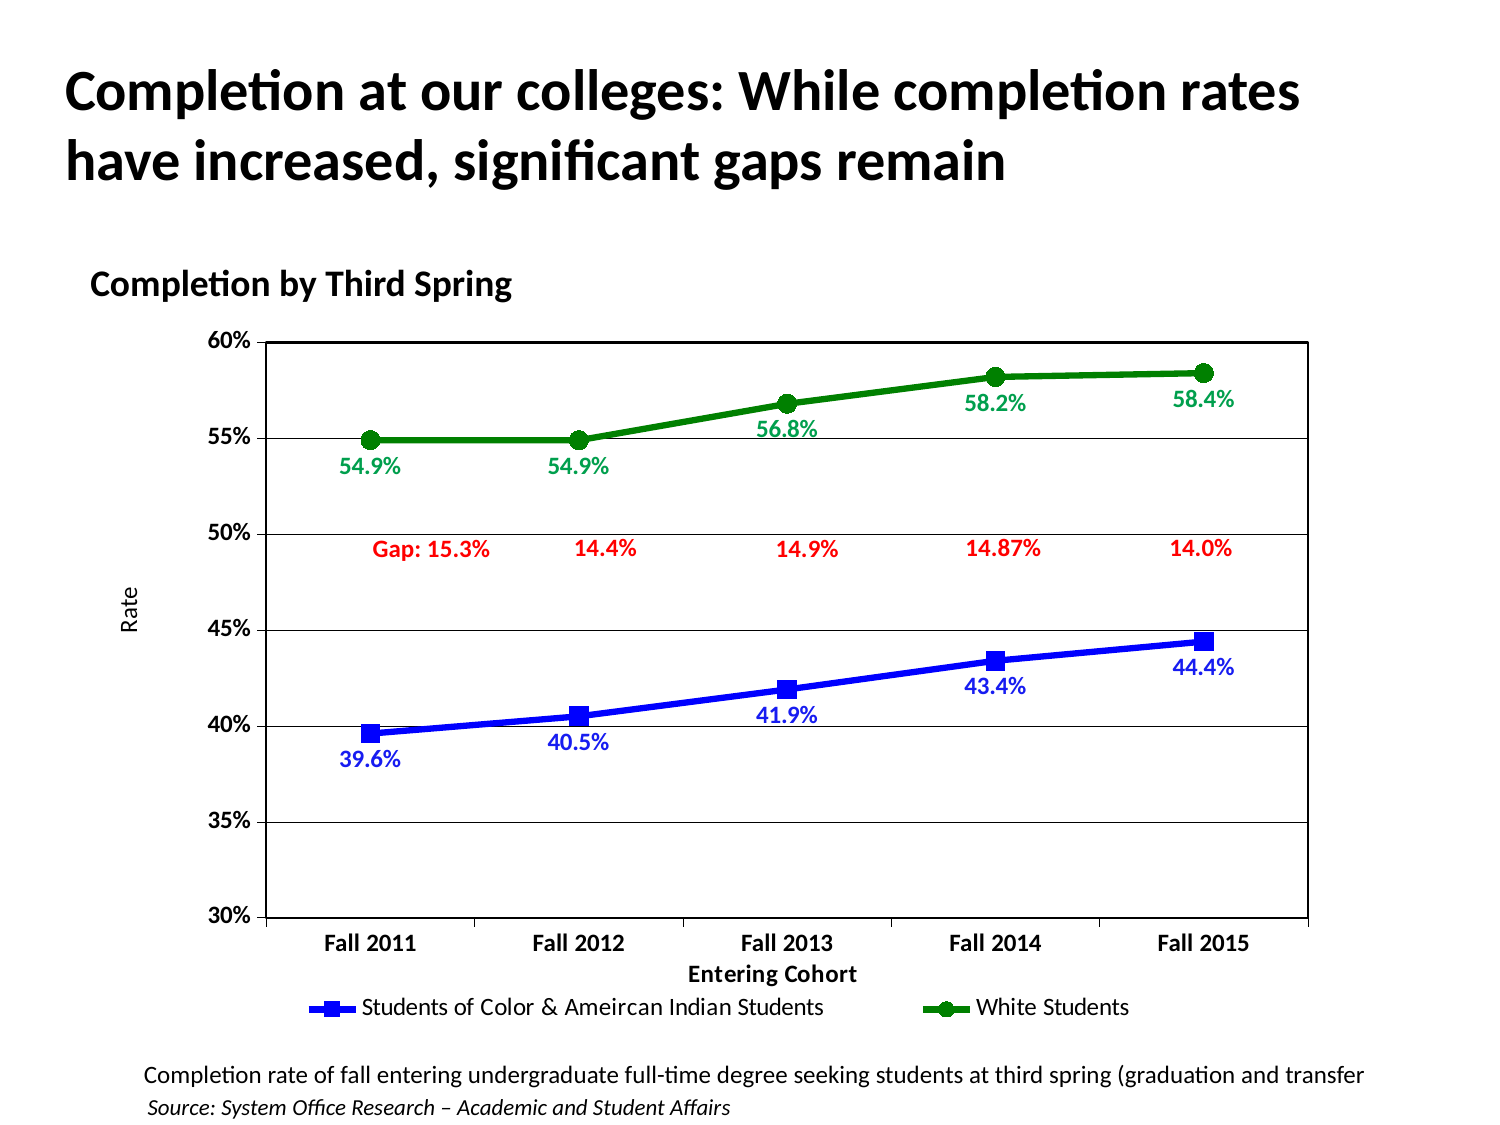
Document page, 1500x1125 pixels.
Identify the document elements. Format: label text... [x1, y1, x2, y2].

text_box Source: System Office Research – Academic and Student Affairs [132, 1096, 1050, 1125]
title Completion at our colleges: While completion rates have increased, significant gaps remain [50, 27, 1375, 218]
chart [49, 311, 1470, 1038]
text_box Completion rate of fall entering undergraduate full-time degree seeking students at third spring (graduation and transfer [129, 1051, 1396, 1096]
text_box Completion by Third Spring [75, 251, 788, 310]
